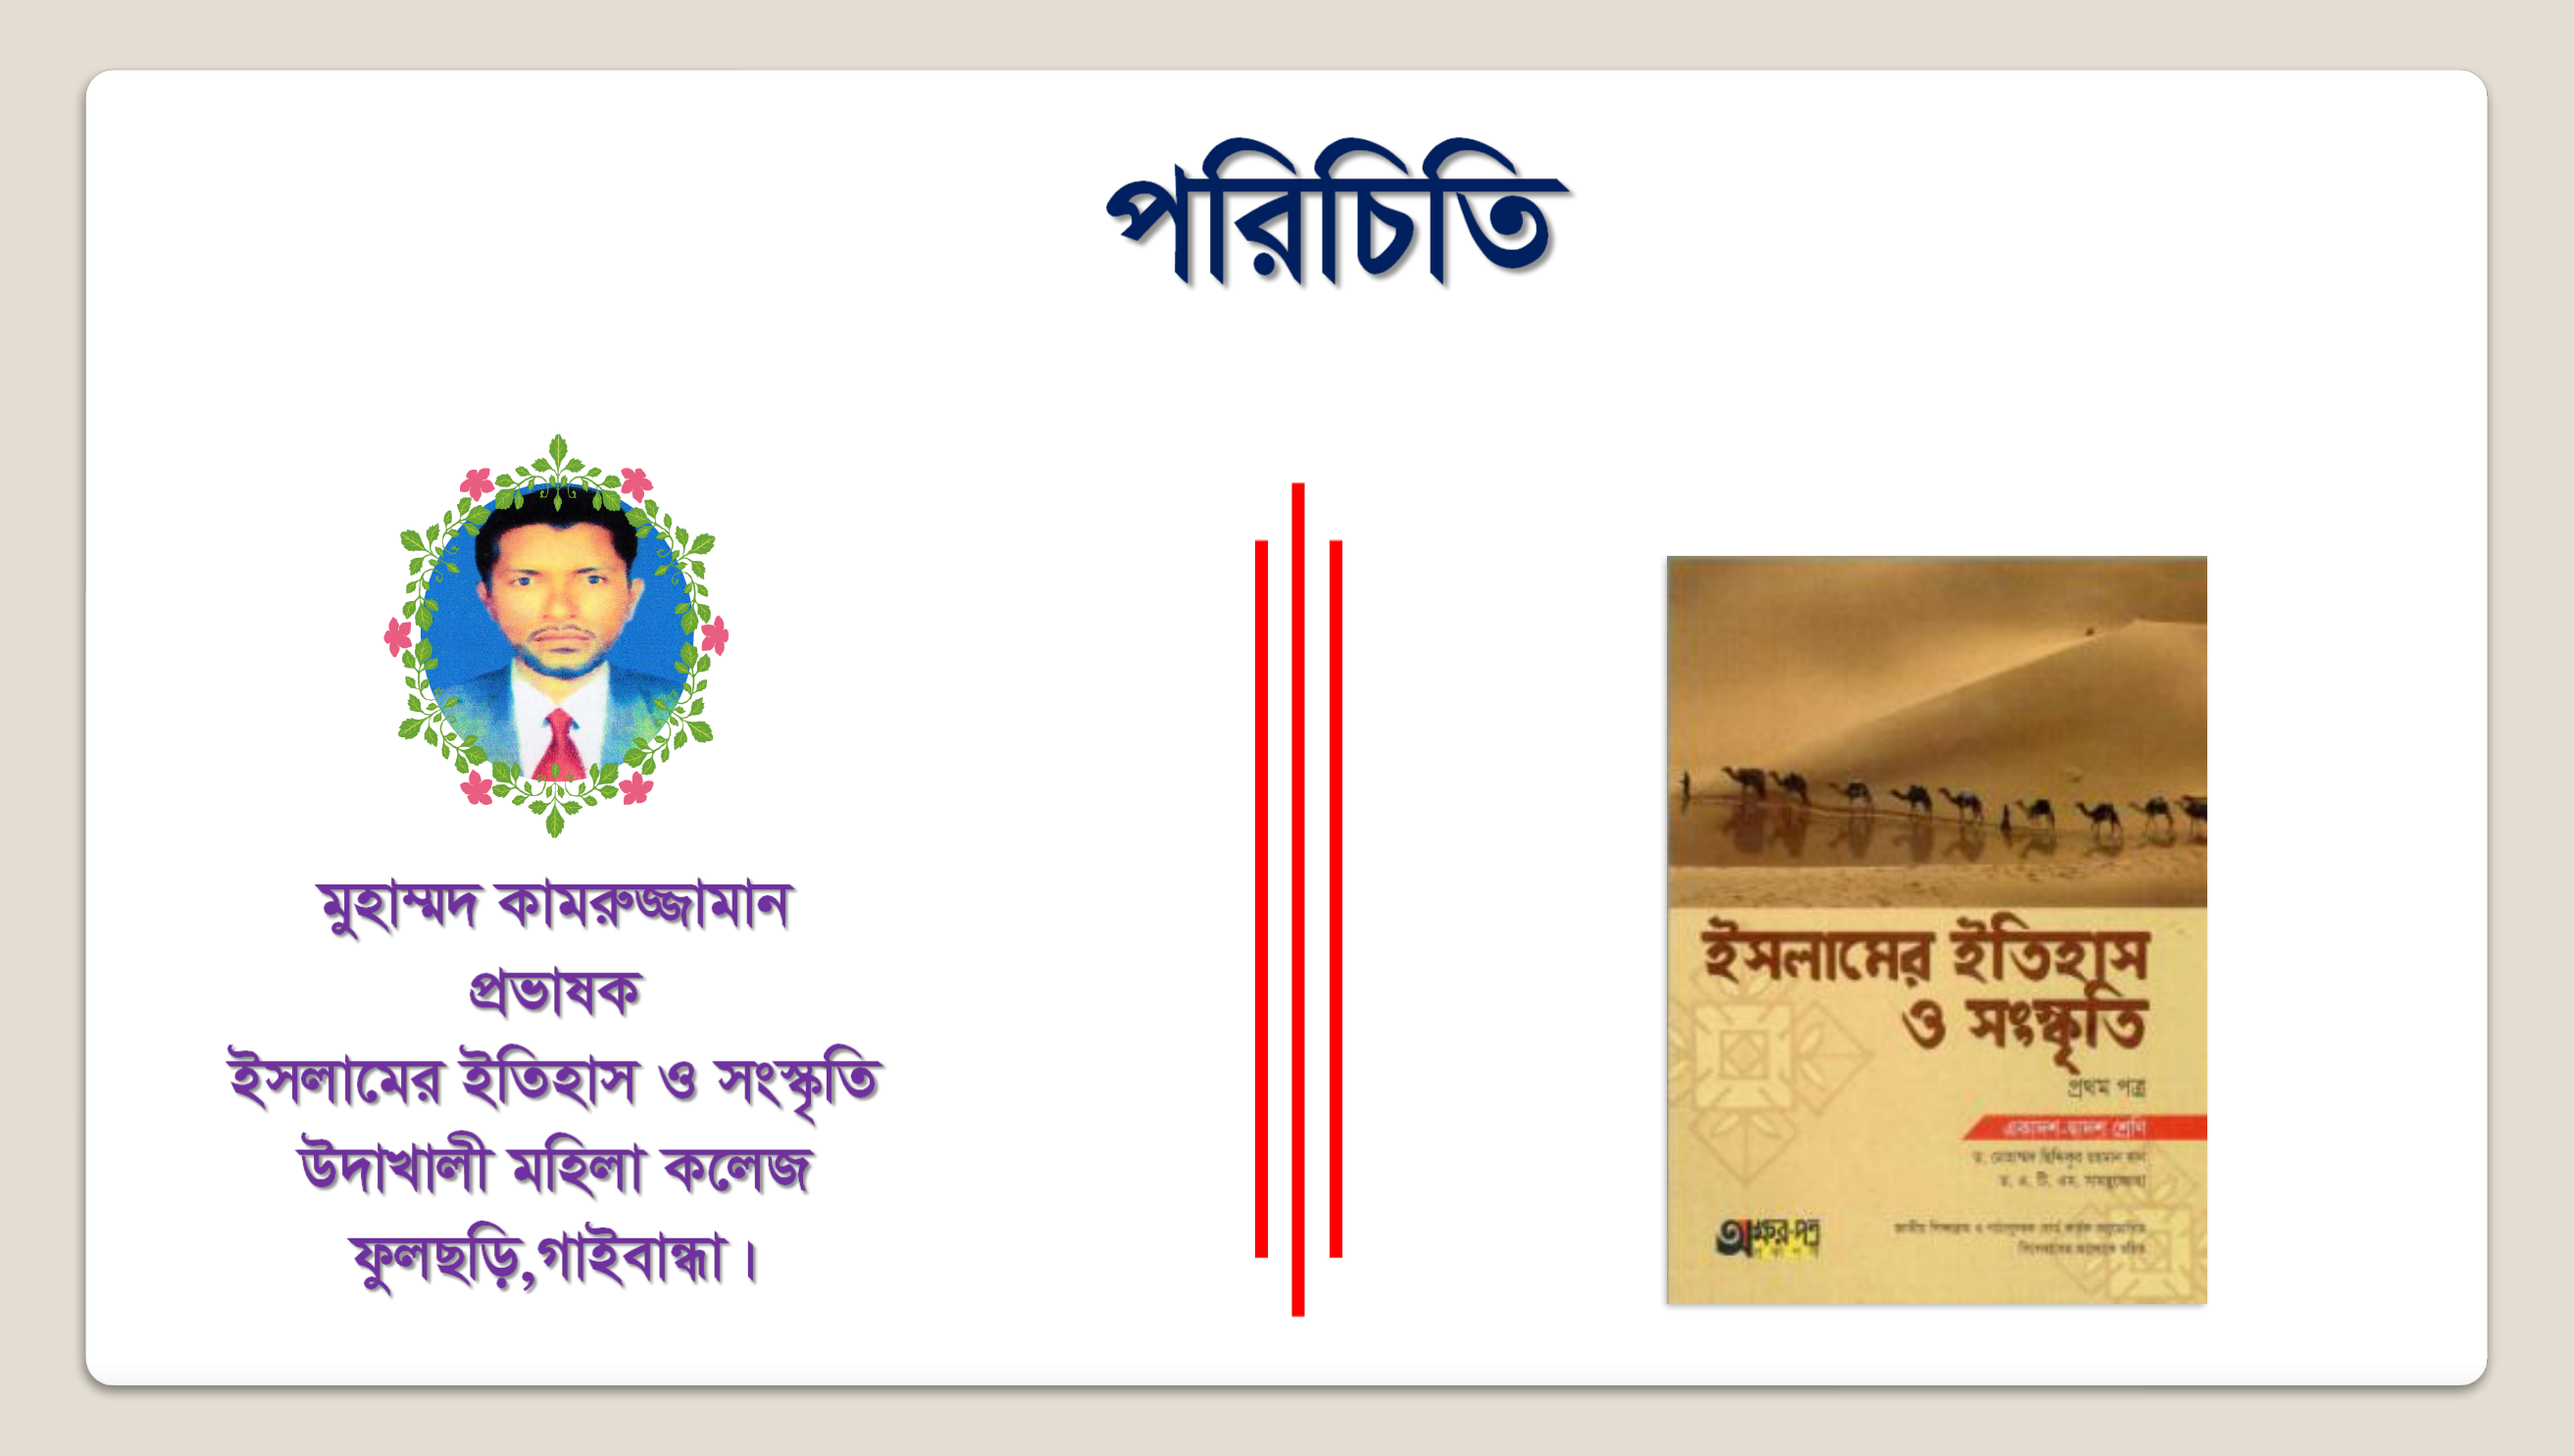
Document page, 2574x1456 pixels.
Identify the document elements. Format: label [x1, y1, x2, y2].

picture [1666, 556, 2207, 1305]
picture [1253, 482, 1343, 1319]
picture [992, 66, 1677, 352]
picture [183, 837, 931, 1317]
text_box [383, 433, 729, 836]
